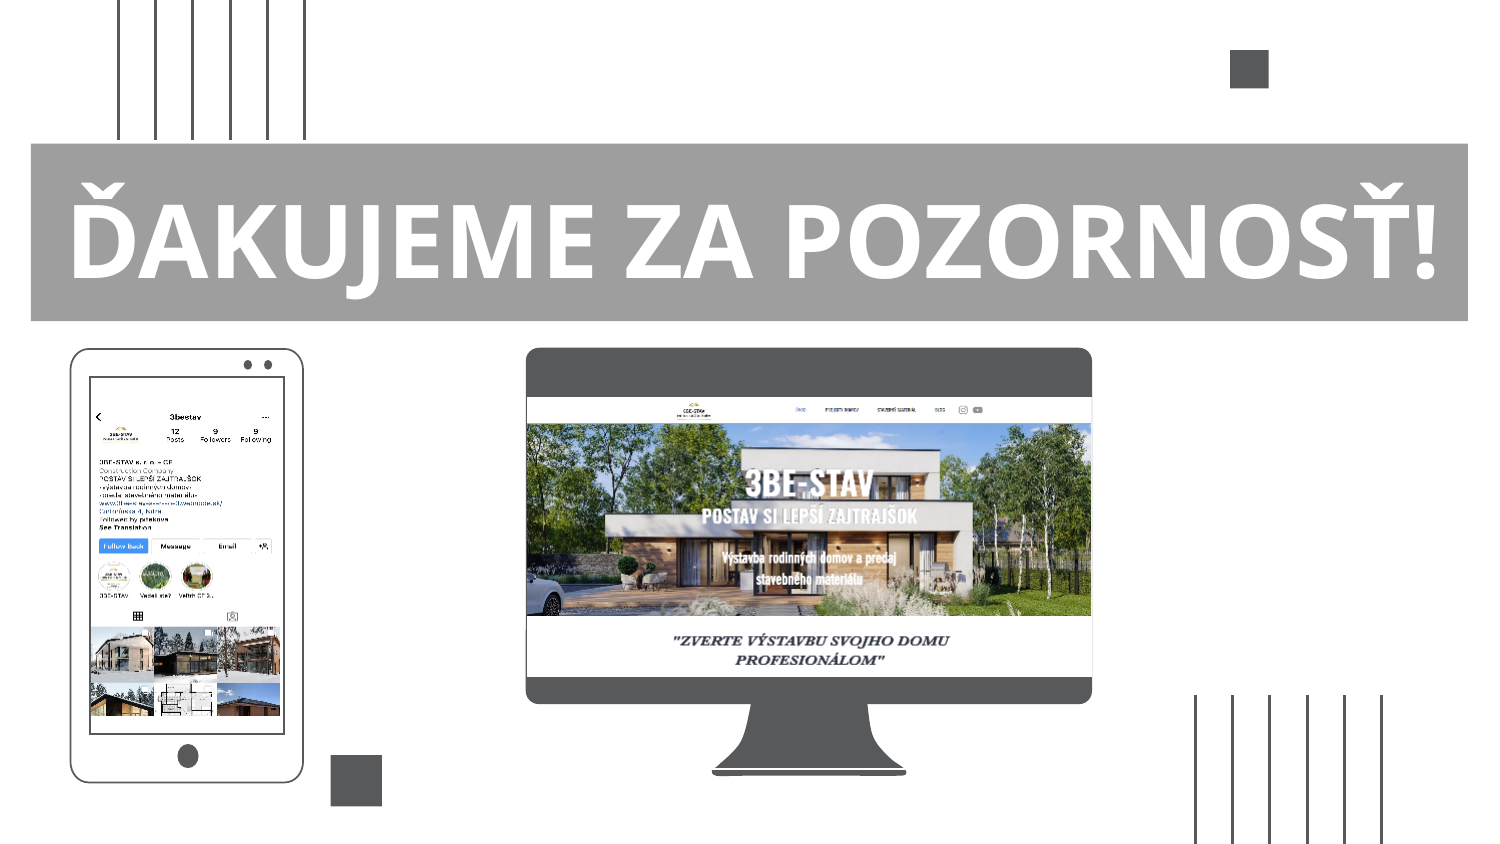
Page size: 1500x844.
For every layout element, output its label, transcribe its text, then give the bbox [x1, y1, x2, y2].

title ĎAKUJEME ZA POZORNOSŤ! [0, 68, 1500, 407]
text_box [527, 684, 1091, 777]
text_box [527, 348, 1091, 396]
picture [527, 397, 1092, 677]
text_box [70, 348, 304, 783]
picture [91, 408, 283, 717]
